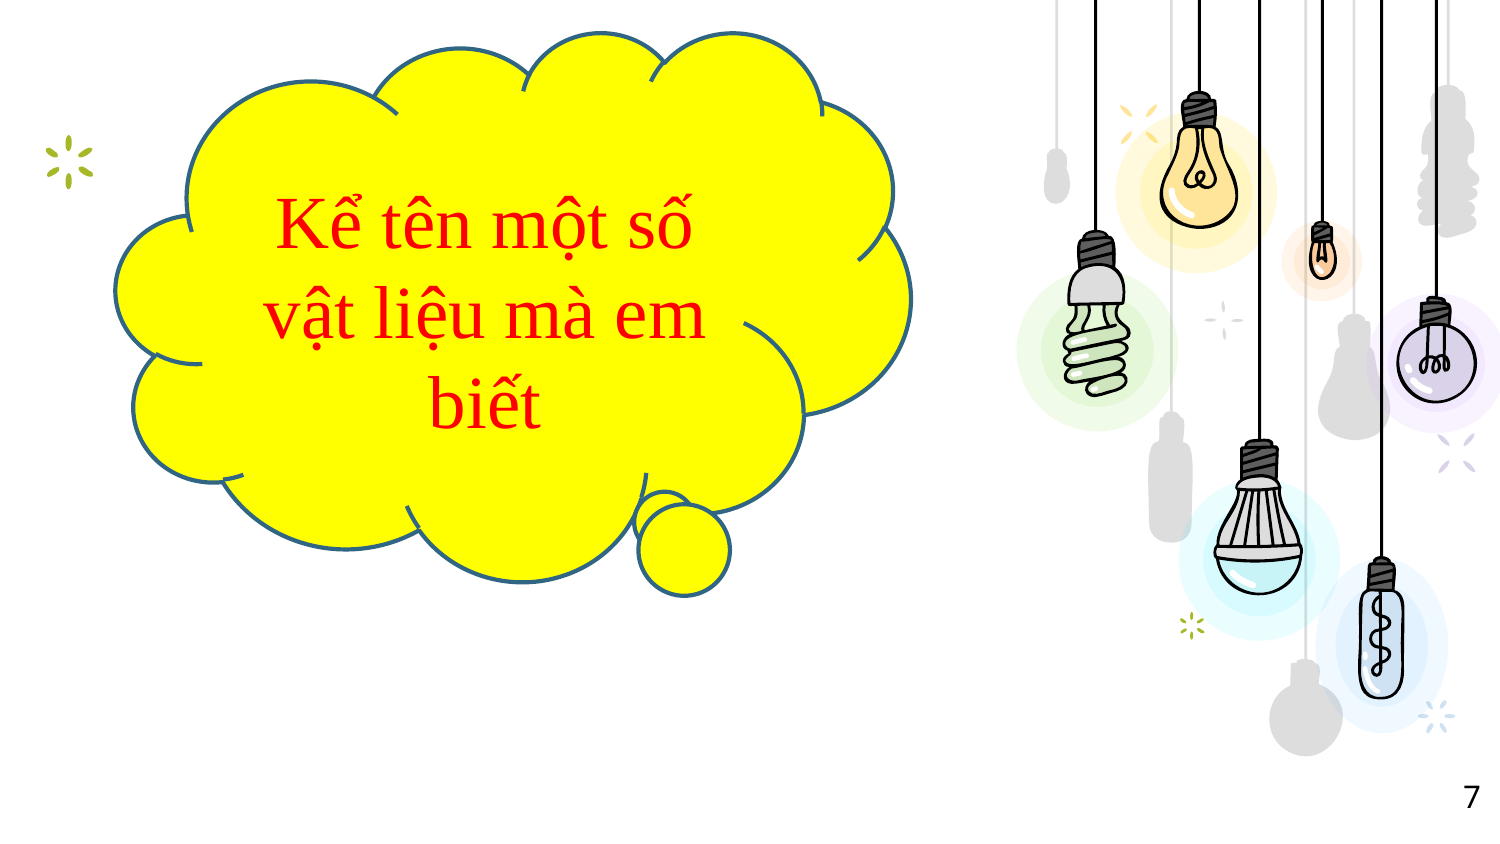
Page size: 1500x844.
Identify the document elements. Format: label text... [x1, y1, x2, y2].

text_box Kể tên một số vật liệu mà em biết [113, 31, 914, 598]
slide_number 7 [1426, 766, 1482, 832]
